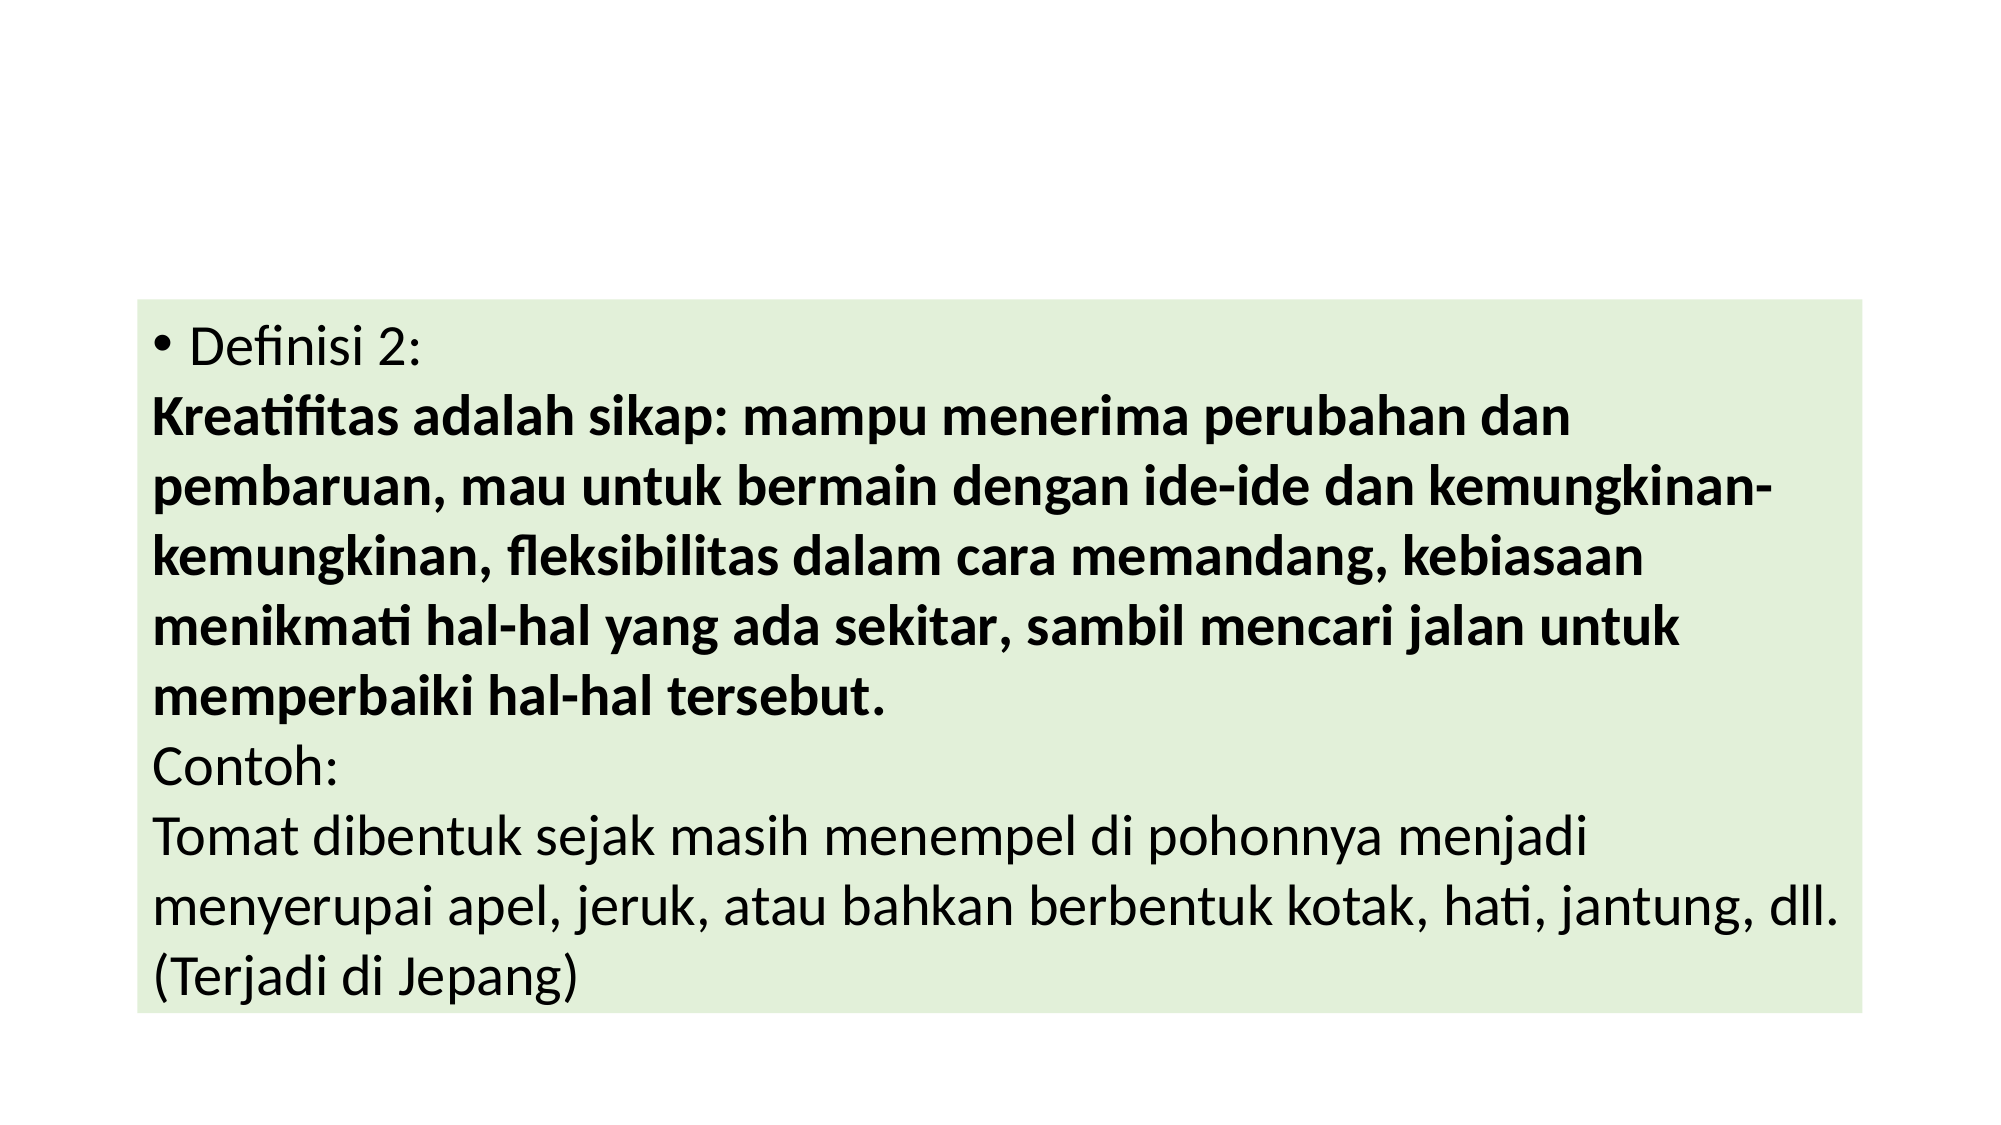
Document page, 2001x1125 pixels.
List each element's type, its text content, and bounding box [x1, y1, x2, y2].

list Definisi 2: Kreatifitas adalah sikap: mampu menerima perubahan dan pembaruan, mau untuk bermain dengan ide-ide dan kemungkinan-kemungkinan, fleksibilitas dalam cara memandang, kebiasaan menikmati hal-hal yang ada sekitar, sambil mencari jalan untuk memperbaiki hal-hal tersebut. Contoh: Tomat dibentuk sejak masih menempel di pohonnya menjadi menyerupai apel, jeruk, atau bahkan berbentuk kotak, hati, jantung, dll. (Terjadi di Jepang) [137, 299, 1863, 1014]
